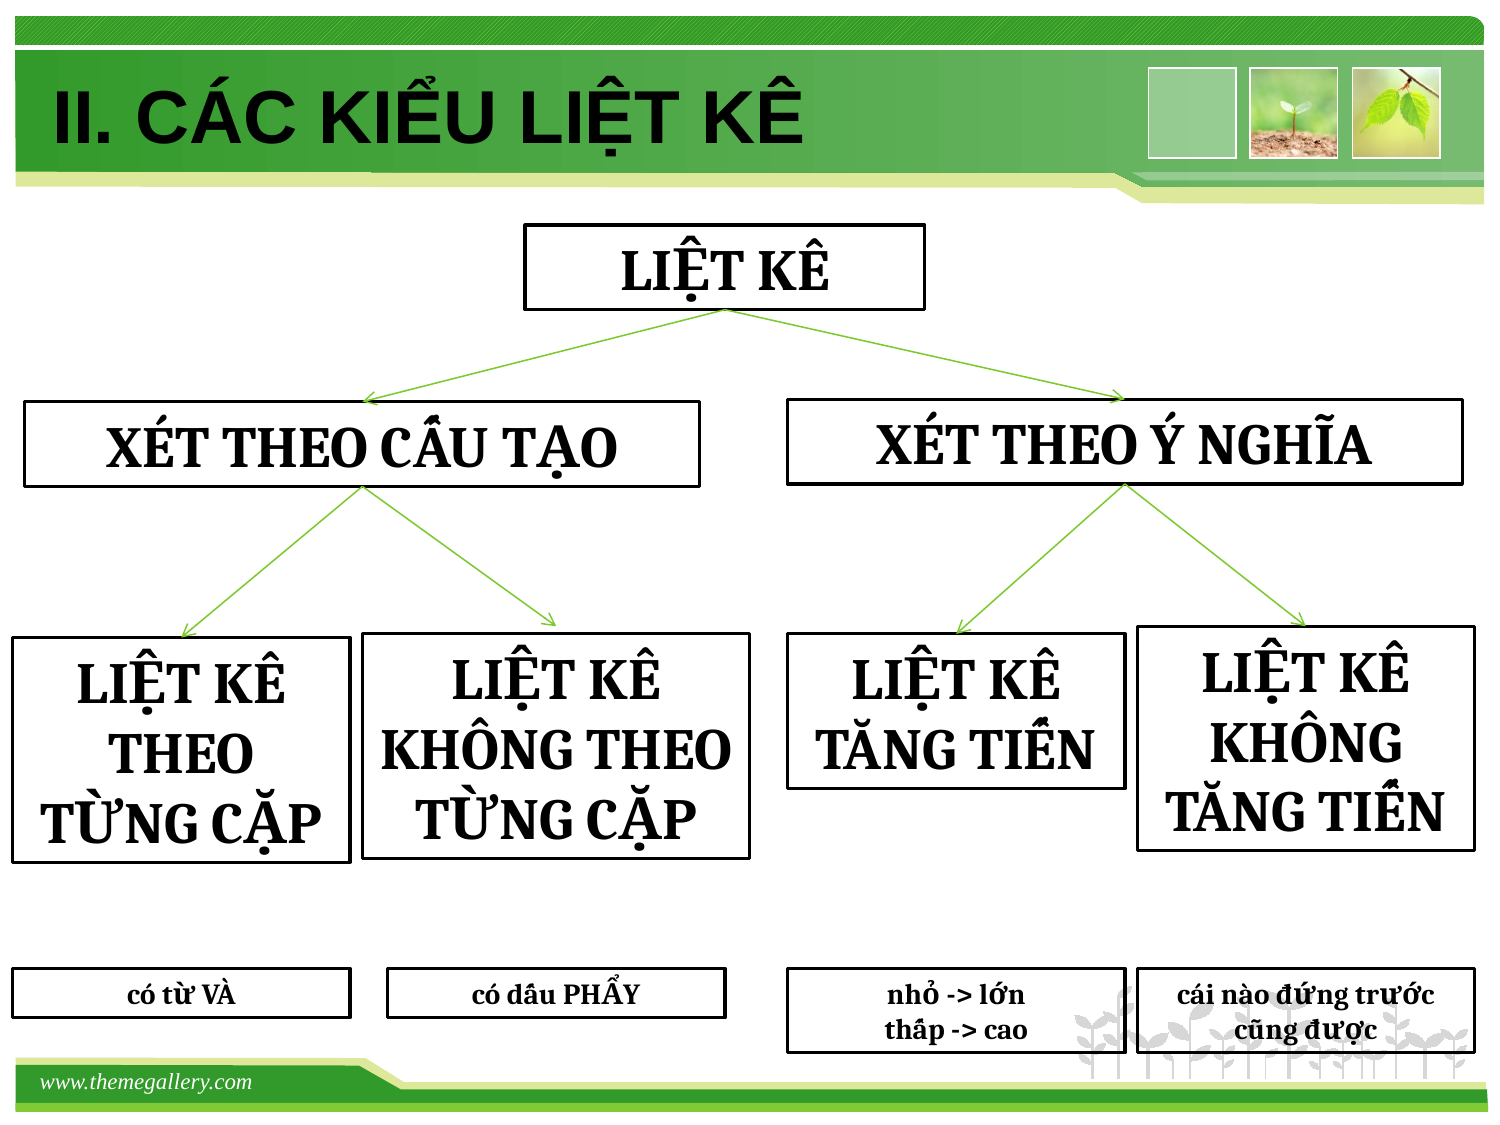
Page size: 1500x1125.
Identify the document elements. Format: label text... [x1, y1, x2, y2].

text_box XÉT THEO Ý NGHĨA [787, 399, 1463, 484]
text_box LIỆT KÊ TĂNG TIẾN [787, 633, 1125, 789]
text_box LIỆT KÊ [525, 224, 925, 309]
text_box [180, 487, 363, 638]
text_box XÉT THEO CẤU TẠO [24, 401, 700, 487]
text_box nhỏ -> lớn thấp -> cao [787, 968, 1125, 1053]
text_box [1124, 484, 1306, 627]
text_box cái nào đứng trước cũng được [1137, 968, 1475, 1053]
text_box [362, 310, 723, 402]
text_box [362, 487, 557, 627]
text_box có từ VÀ [12, 968, 350, 1018]
text_box LIỆT KÊ KHÔNG TĂNG TIẾN [1137, 626, 1475, 851]
picture [1251, 69, 1337, 157]
picture [1353, 69, 1439, 157]
text_box LIỆT KÊ KHÔNG THEO TỪNG CẶP [362, 633, 750, 859]
text_box có dấu PHẨY [387, 968, 725, 1018]
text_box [955, 484, 1126, 635]
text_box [724, 310, 1126, 400]
text_box LIỆT KÊ THEO TỪNG CẶP [12, 637, 350, 863]
title II. CÁC KIỂU LIỆT KÊ [37, 42, 1238, 186]
